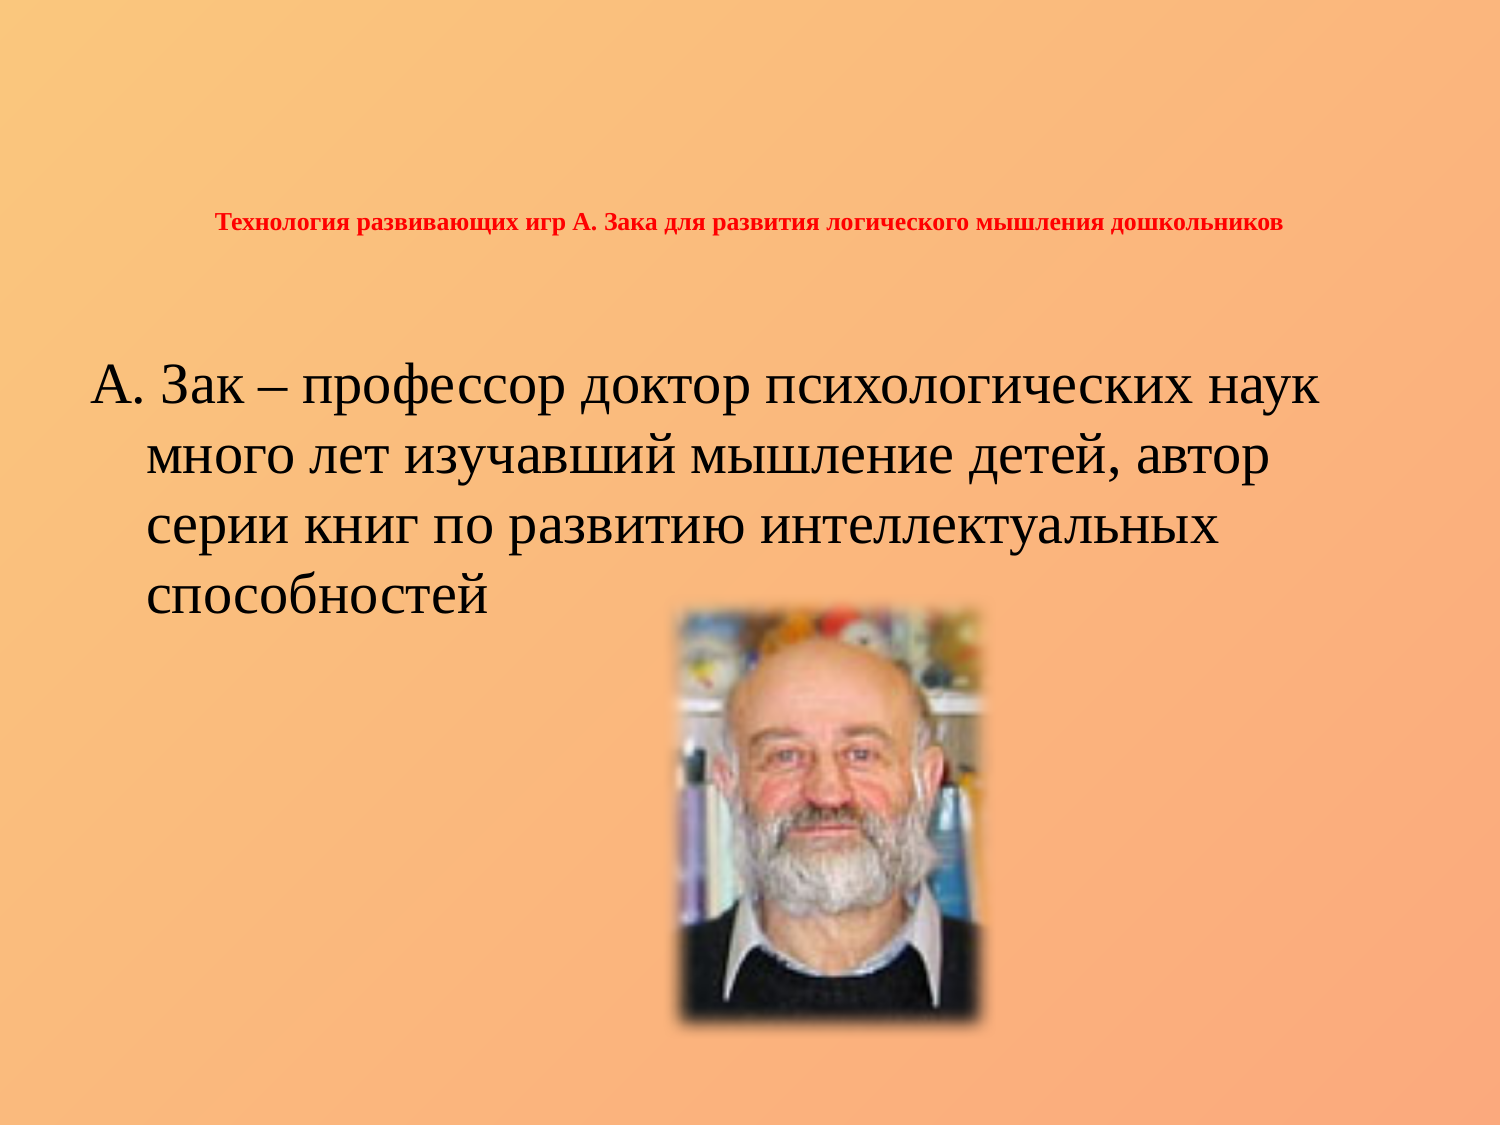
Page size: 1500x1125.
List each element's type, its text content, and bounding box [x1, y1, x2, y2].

picture [661, 593, 997, 1040]
title Технология развивающих игр А. Зака для развития логического мышления дошкольников [75, 196, 1425, 279]
list А. Зак – профессор доктор психологических наук много лет изучавший мышление детей, автор серии книг по развитию интеллектуальных способностей [75, 338, 1425, 1125]
